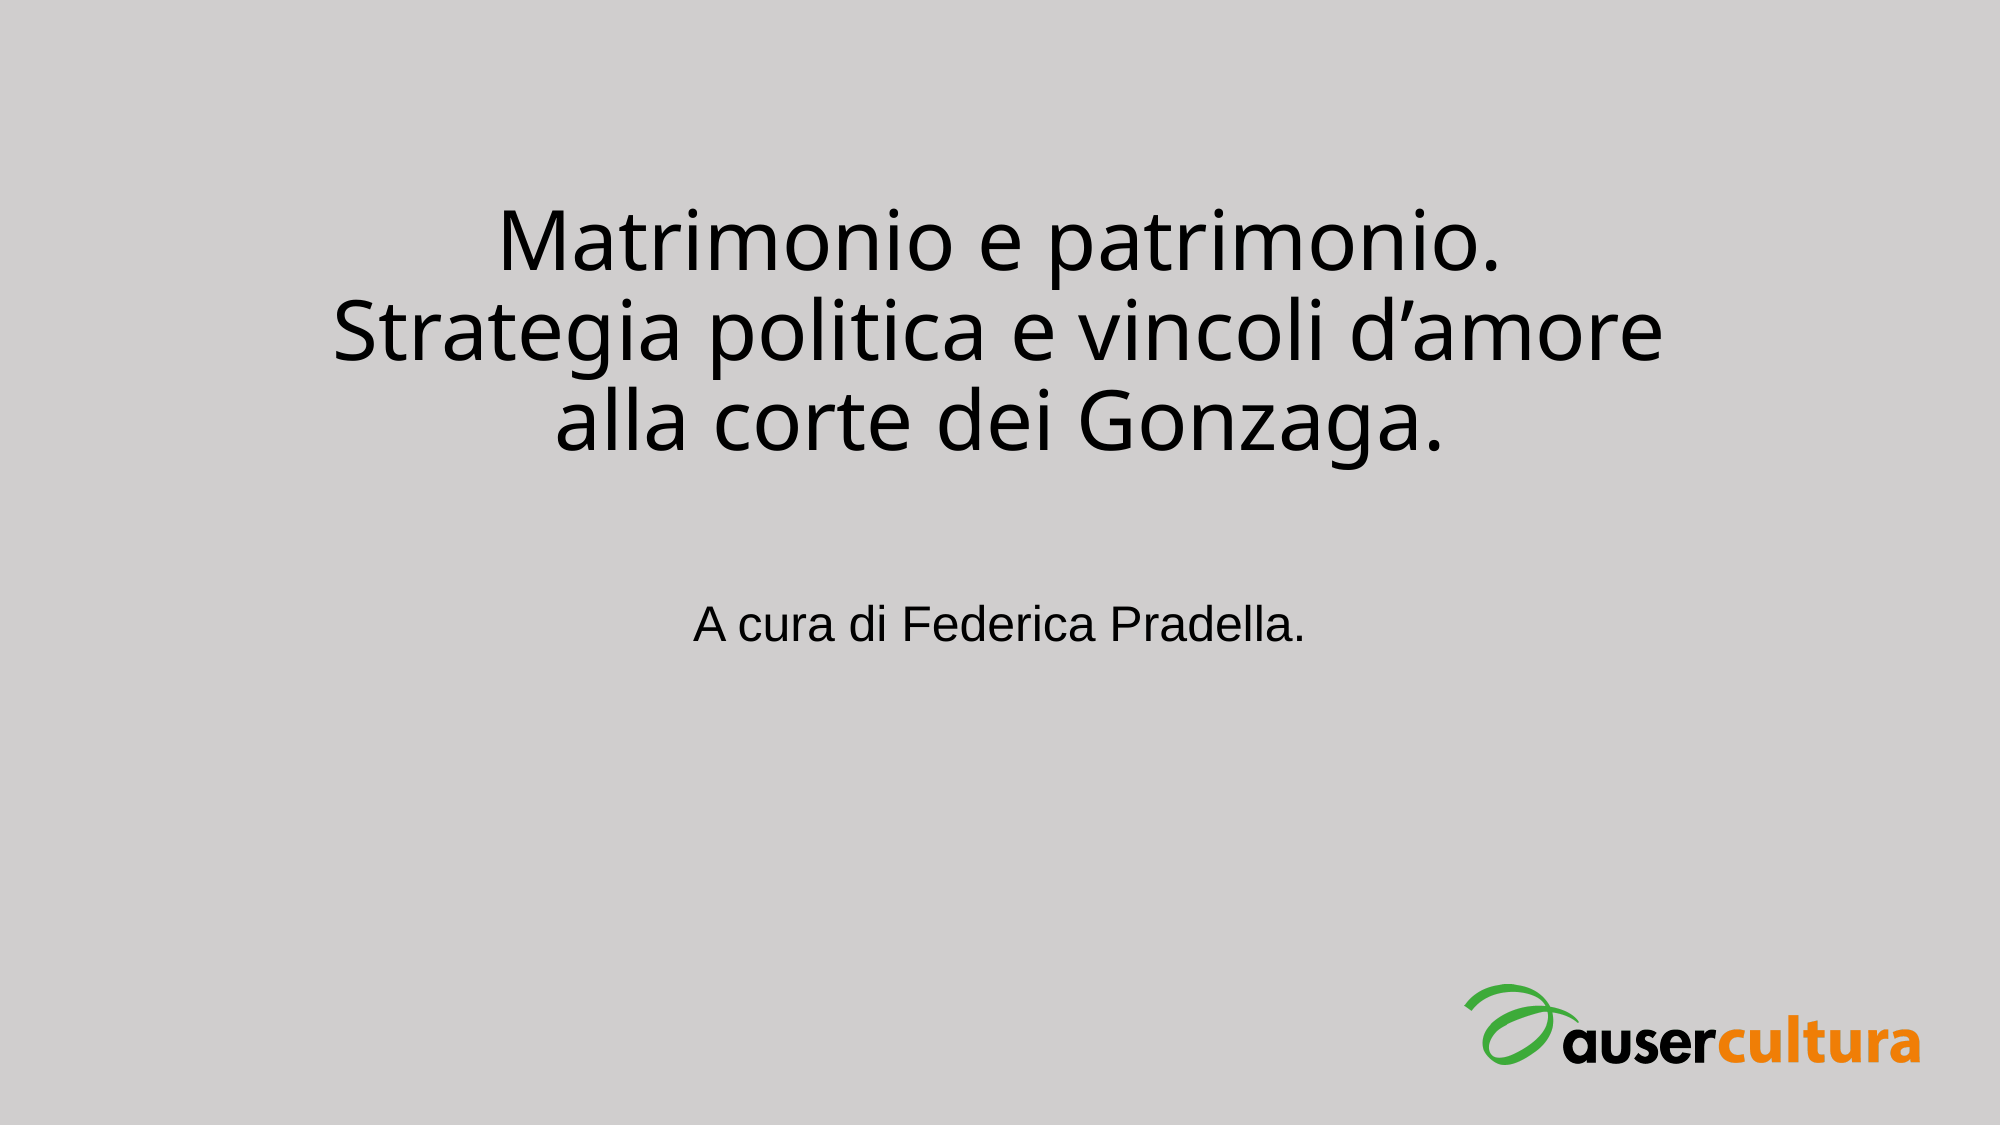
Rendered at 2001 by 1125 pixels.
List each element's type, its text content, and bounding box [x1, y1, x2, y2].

title Matrimonio e patrimonio. Strategia politica e vincoli d’amore alla corte dei Gonzaga. [249, 184, 1750, 576]
picture [1464, 984, 1920, 1065]
subtitle A cura di Federica Pradella. [249, 590, 1750, 863]
